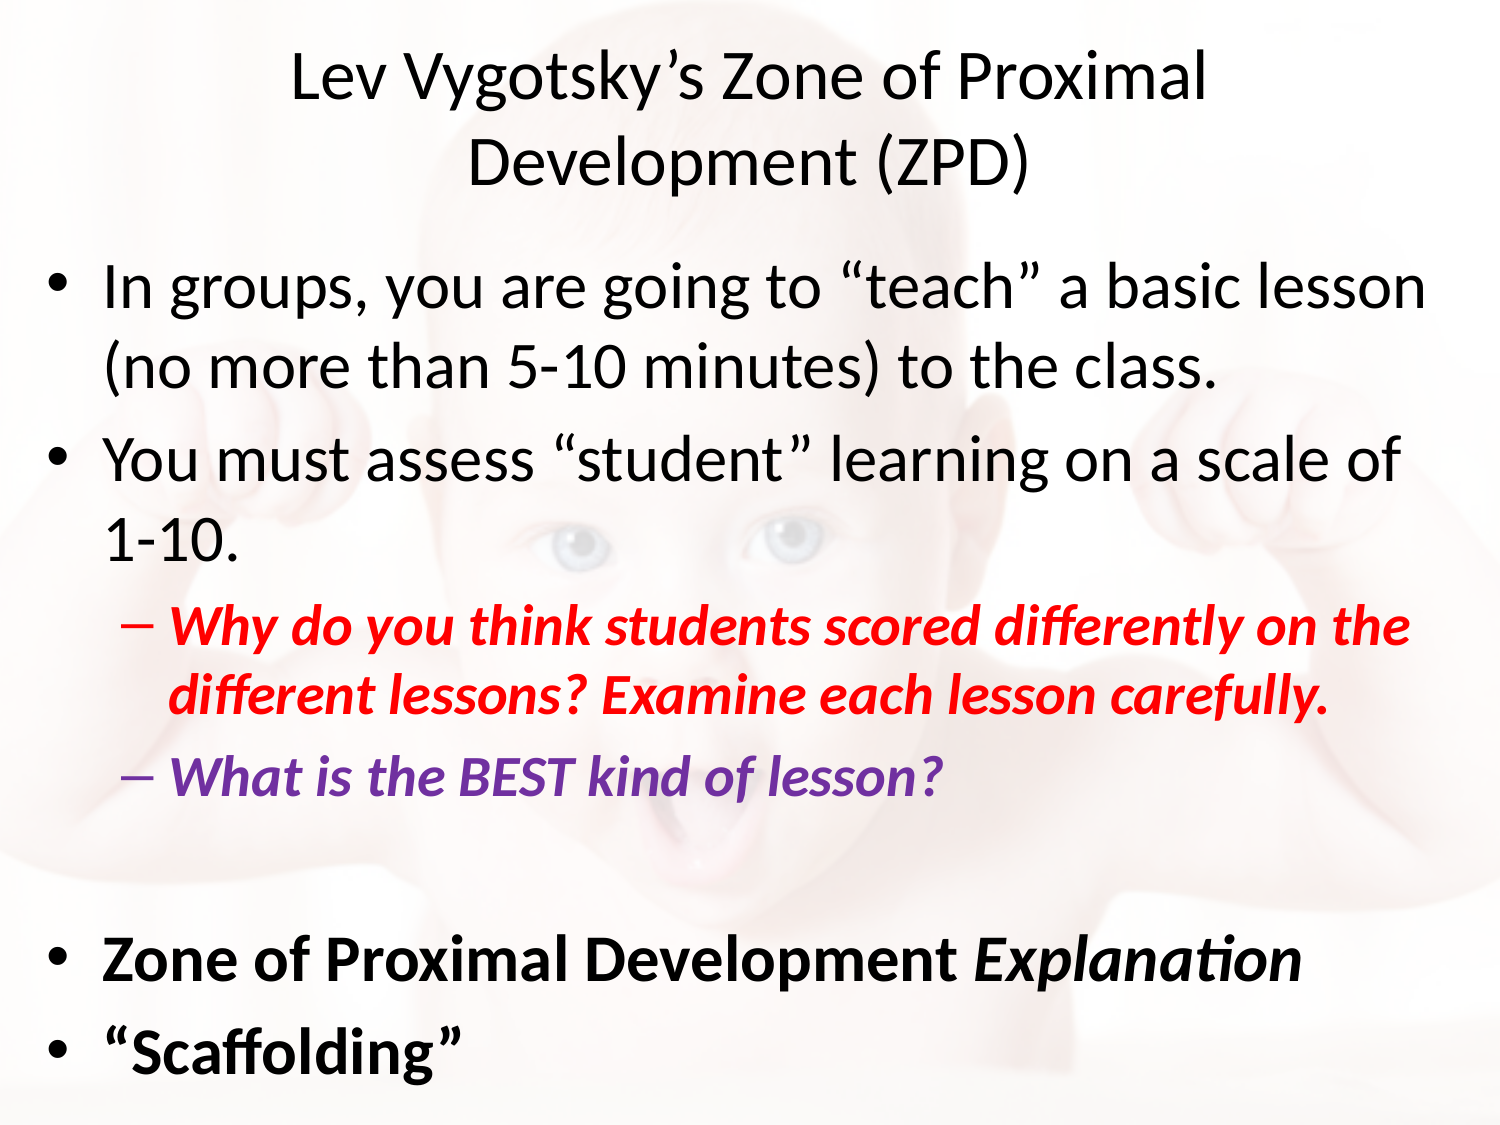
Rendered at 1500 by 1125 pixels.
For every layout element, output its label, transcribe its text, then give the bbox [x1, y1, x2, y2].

list In groups, you are going to “teach” a basic lesson (no more than 5-10 minutes) to the class. You must assess “student” learning on a scale of 1-10. Why do you think students scored differently on the different lessons? Examine each lesson carefully. What is the BEST kind of lesson? Zone of Proximal Development Explanation “Scaffolding” [31, 233, 1469, 1097]
title Lev Vygotsky’s Zone of Proximal Development (ZPD) [75, 20, 1425, 208]
